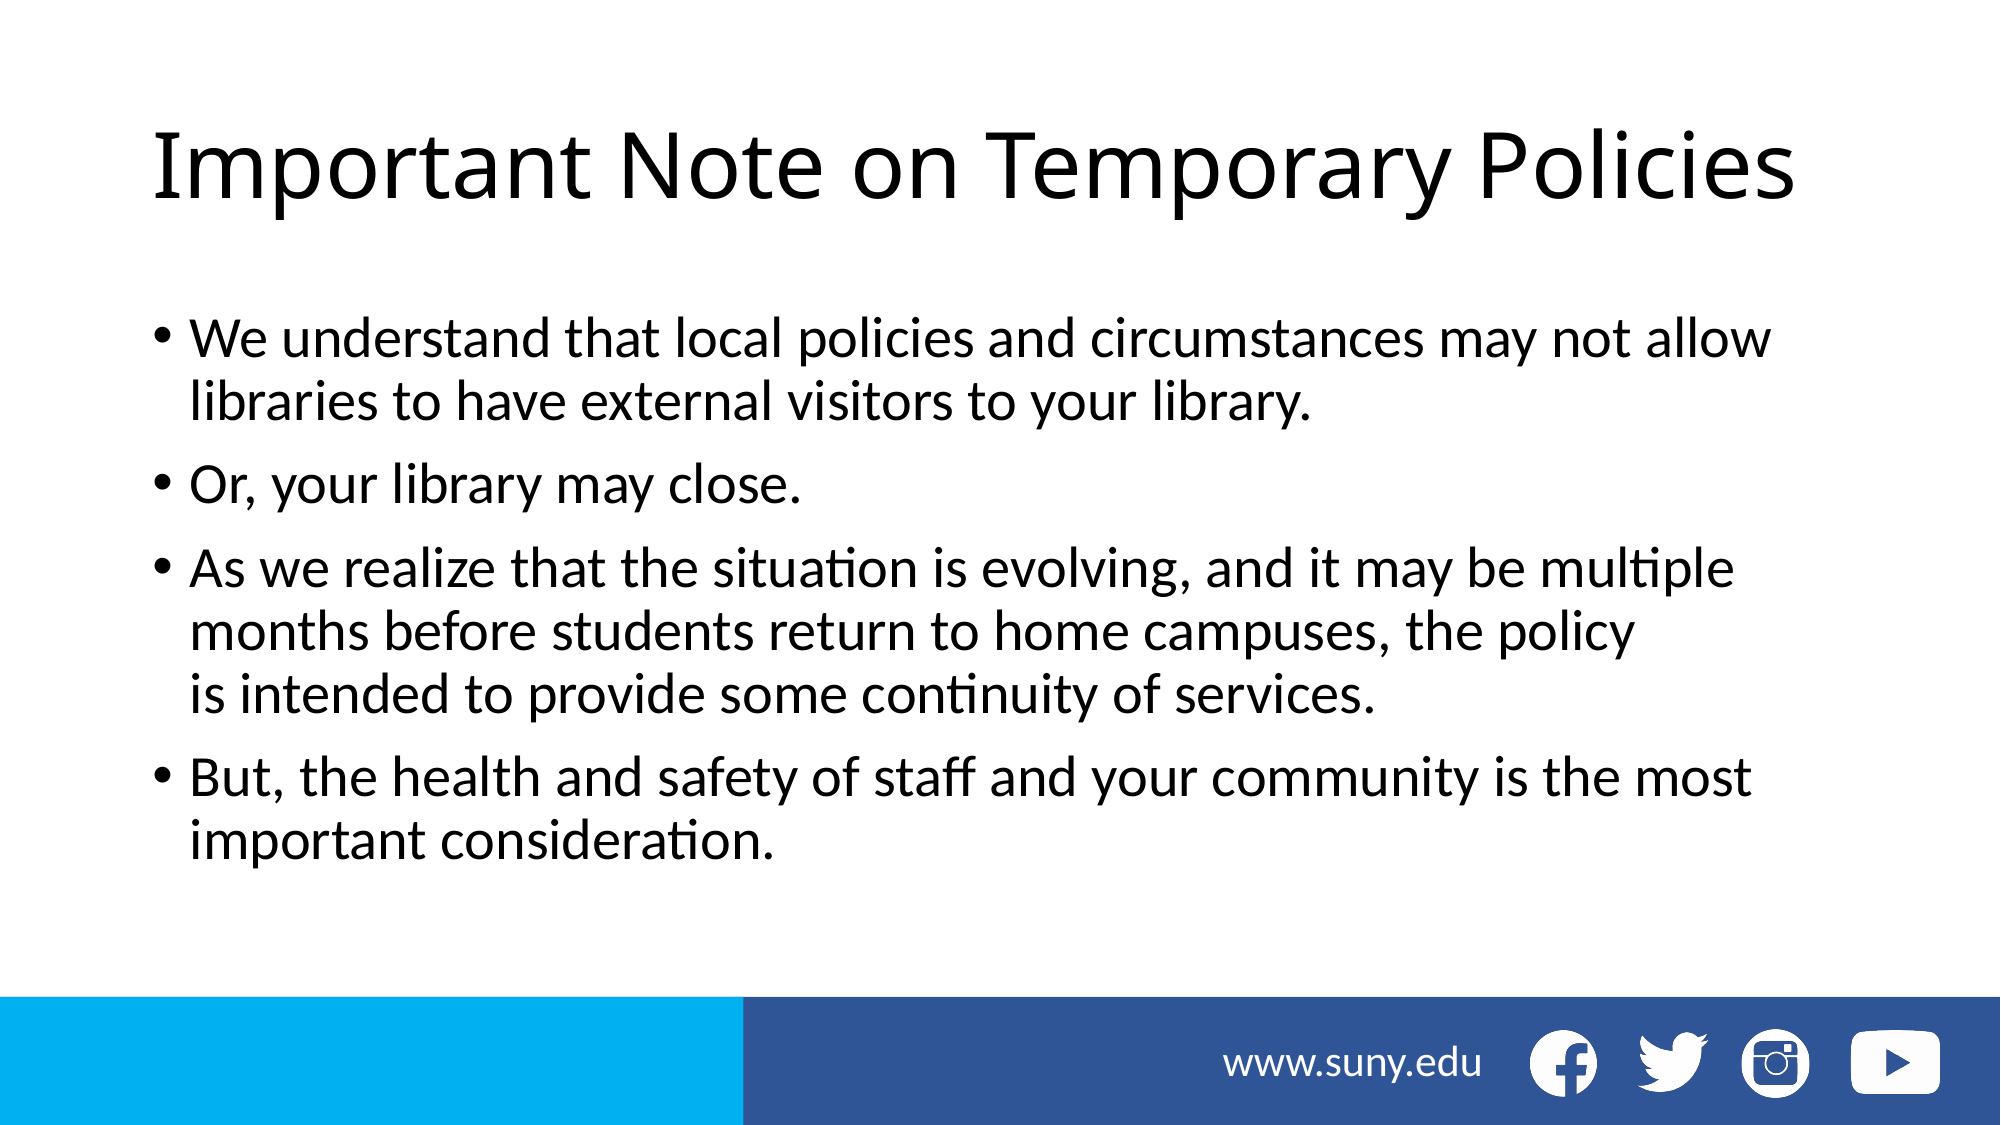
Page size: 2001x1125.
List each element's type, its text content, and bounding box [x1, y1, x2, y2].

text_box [1029, 1025, 1940, 1098]
text_box [0, 996, 744, 1125]
title Important Note on Temporary Policies [137, 59, 1863, 278]
list We understand that local policies and circumstances may not allow libraries to have external visitors to your library. Or, your library may close. As we realize that the situation is evolving, and it may be multiple months before students return to home campuses, the policy is intended to provide some continuity of services. But, the health and safety of staff and your community is the most important consideration. [137, 299, 1863, 996]
text_box [744, 996, 2000, 1125]
